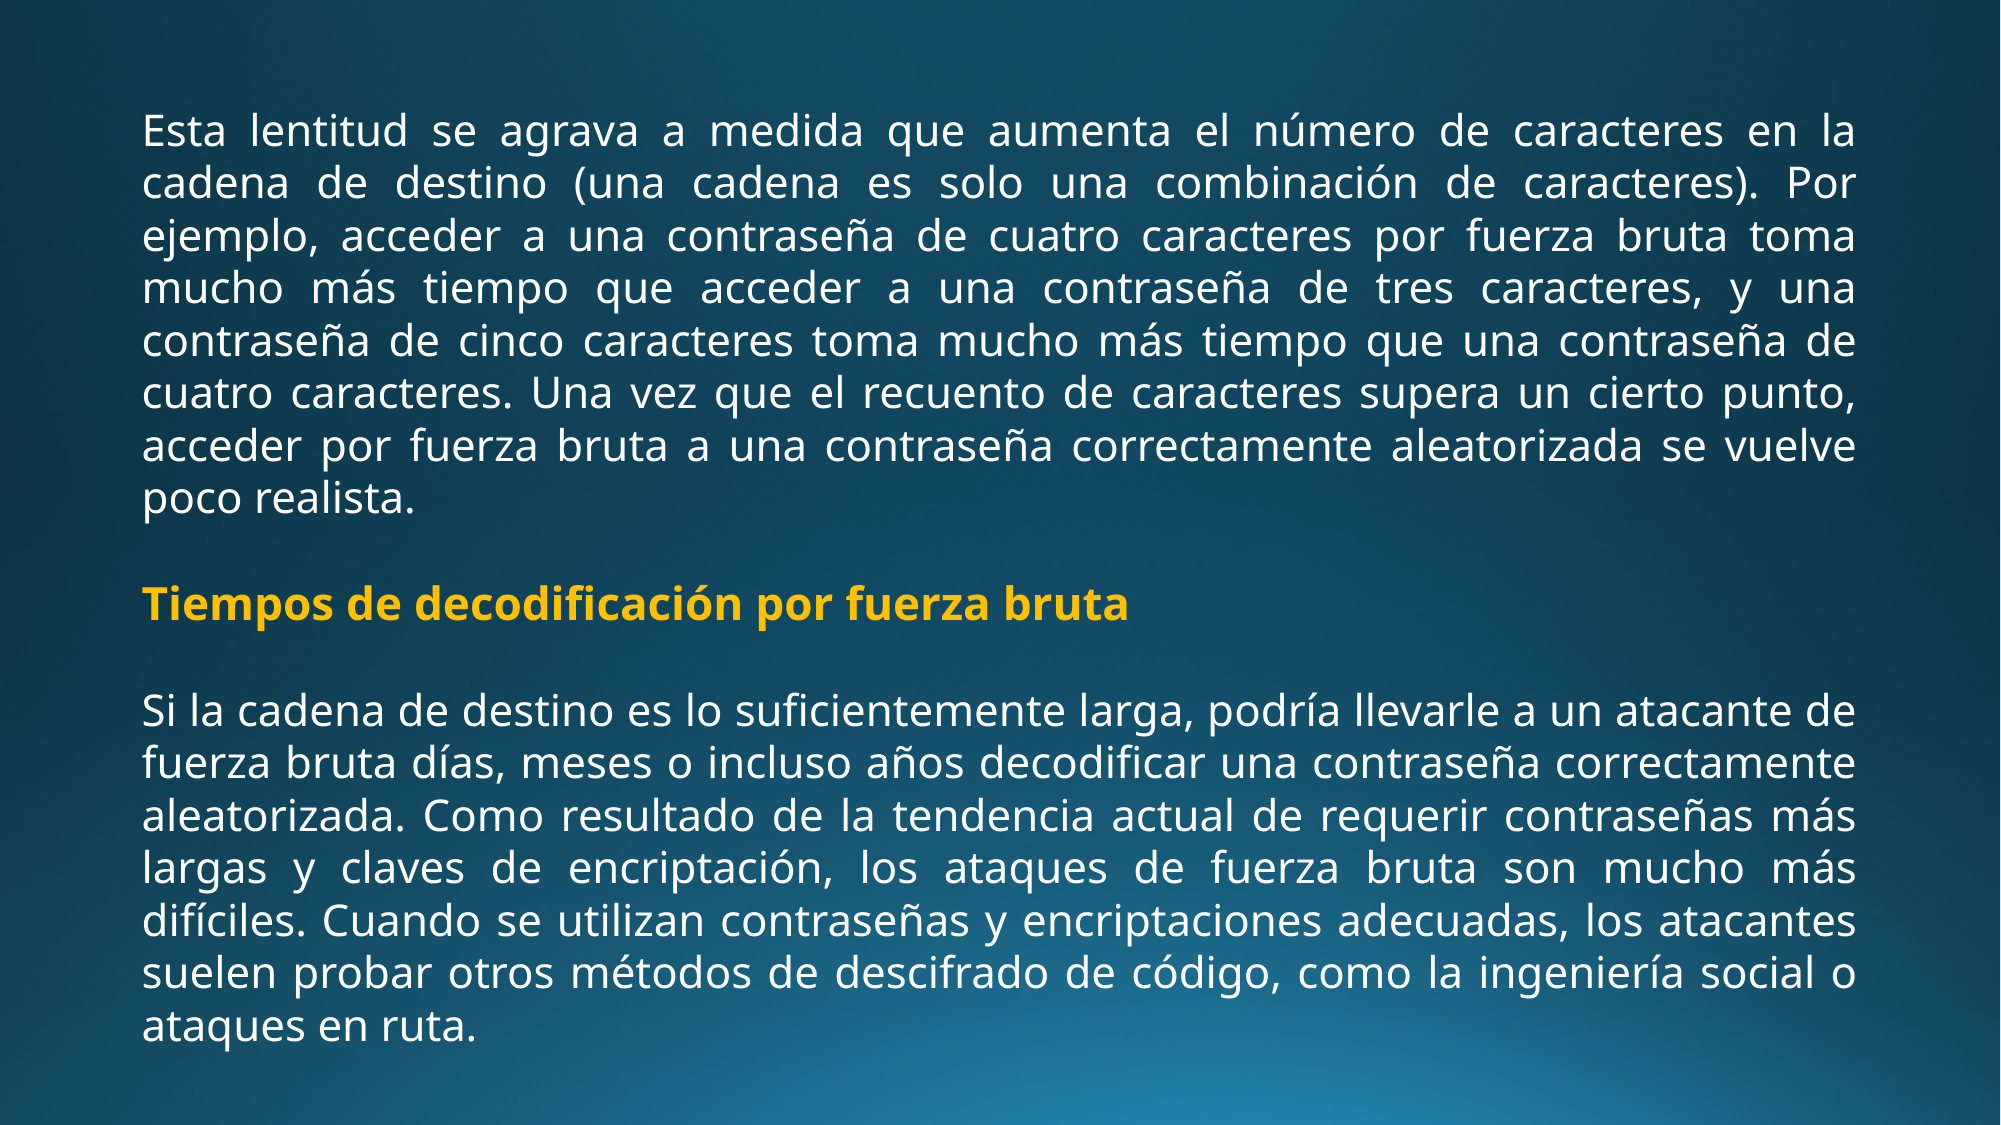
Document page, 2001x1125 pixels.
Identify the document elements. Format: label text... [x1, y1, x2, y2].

text_box Esta lentitud se agrava a medida que aumenta el número de caracteres en la cadena de destino (una cadena es solo una combinación de caracteres). Por ejemplo, acceder a una contraseña de cuatro caracteres por fuerza bruta toma mucho más tiempo que acceder a una contraseña de tres caracteres, y una contraseña de cinco caracteres toma mucho más tiempo que una contraseña de cuatro caracteres. Una vez que el recuento de caracteres supera un cierto punto, acceder por fuerza bruta a una contraseña correctamente aleatorizada se vuelve poco realista. Tiempos de decodificación por fuerza bruta Si la cadena de destino es lo suficientemente larga, podría llevarle a un atacante de fuerza bruta días, meses o incluso años decodificar una contraseña correctamente aleatorizada. Como resultado de la tendencia actual de requerir contraseñas más largas y claves de encriptación, los ataques de fuerza bruta son mucho más difíciles. Cuando se utilizan contraseñas y encriptaciones adecuadas, los atacantes suelen probar otros métodos de descifrado de código, como la ingeniería social o ataques en ruta. [126, 95, 1874, 1058]
picture [0, 0, 2001, 1125]
